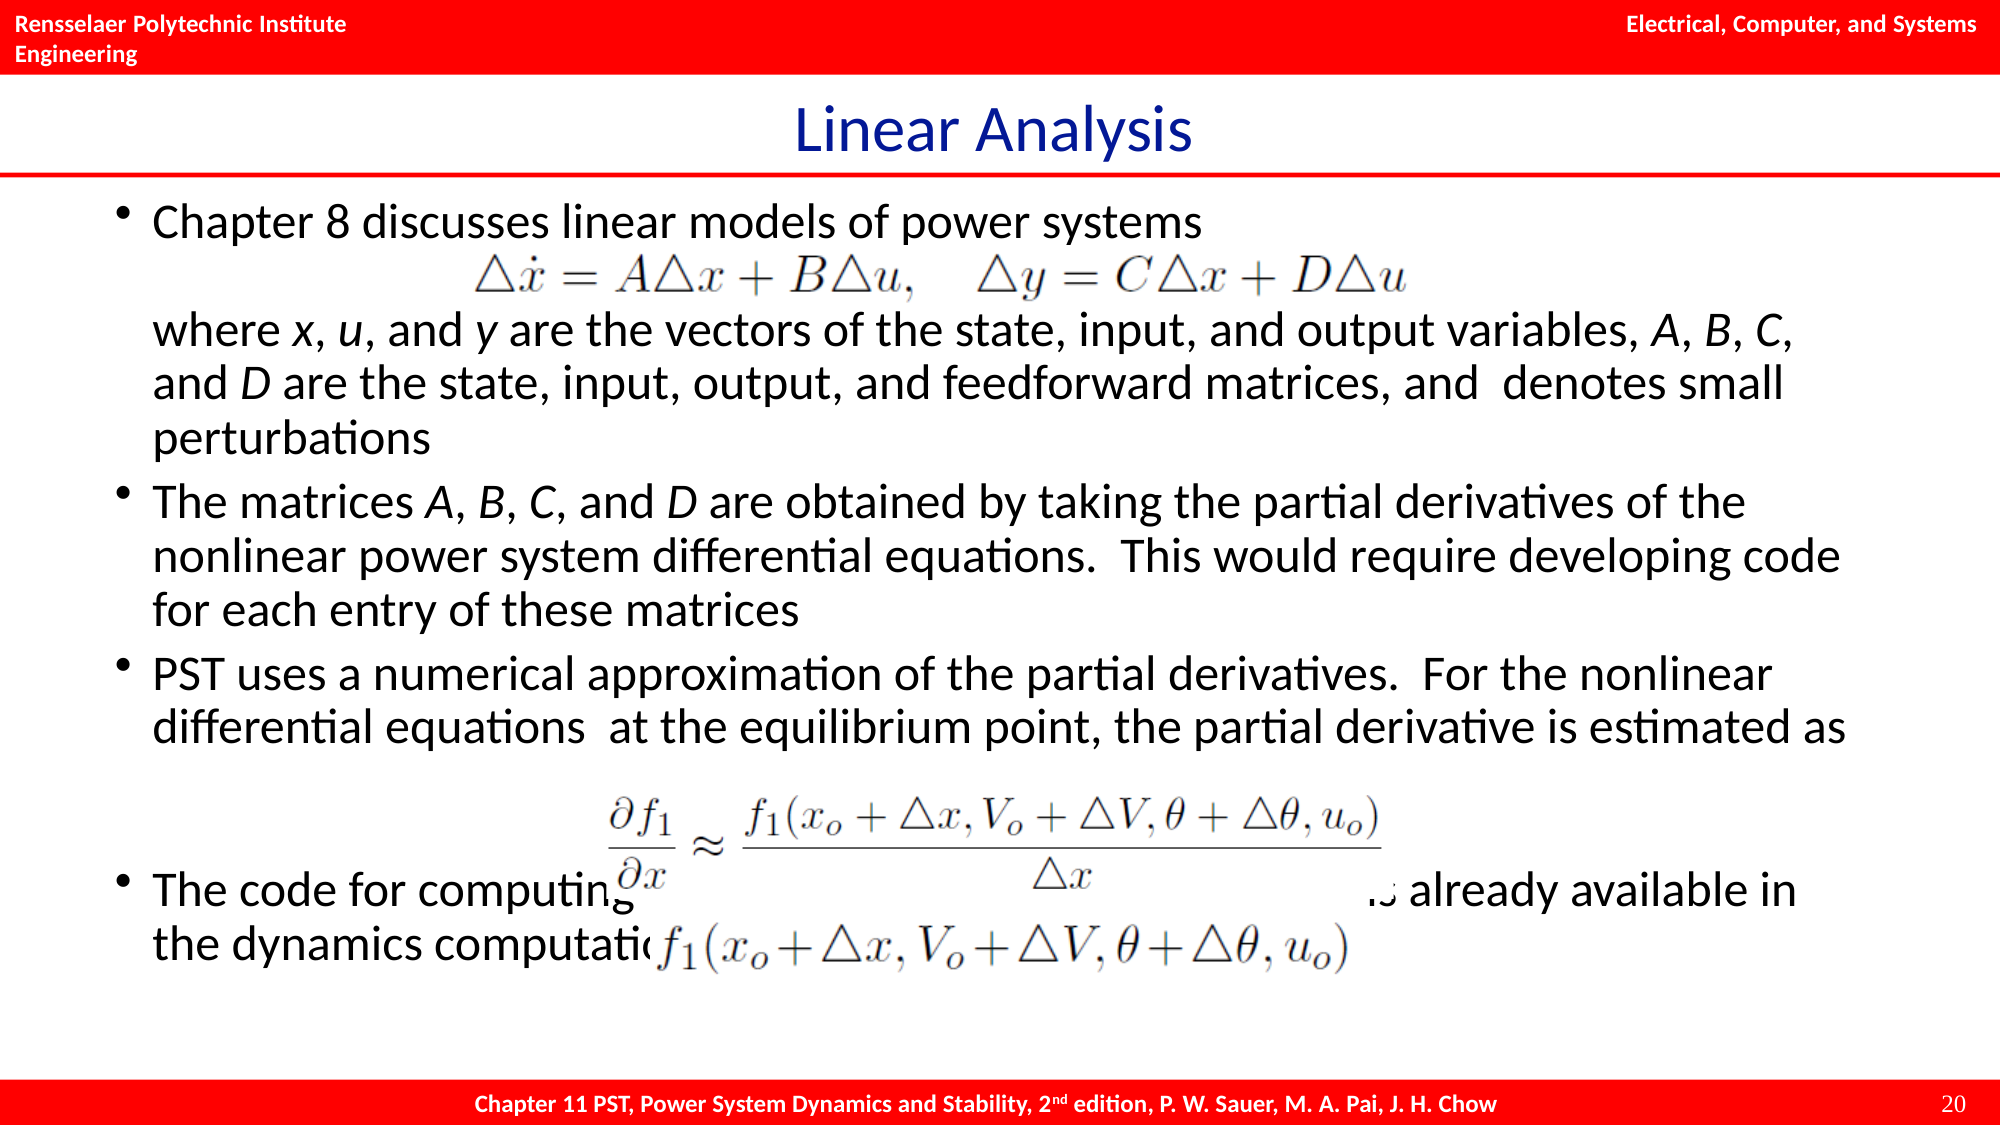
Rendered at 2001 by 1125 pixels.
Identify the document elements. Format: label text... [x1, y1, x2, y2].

picture [605, 774, 1394, 900]
title Linear Analysis [350, 75, 1638, 175]
picture [462, 245, 1413, 305]
picture [649, 912, 1351, 981]
